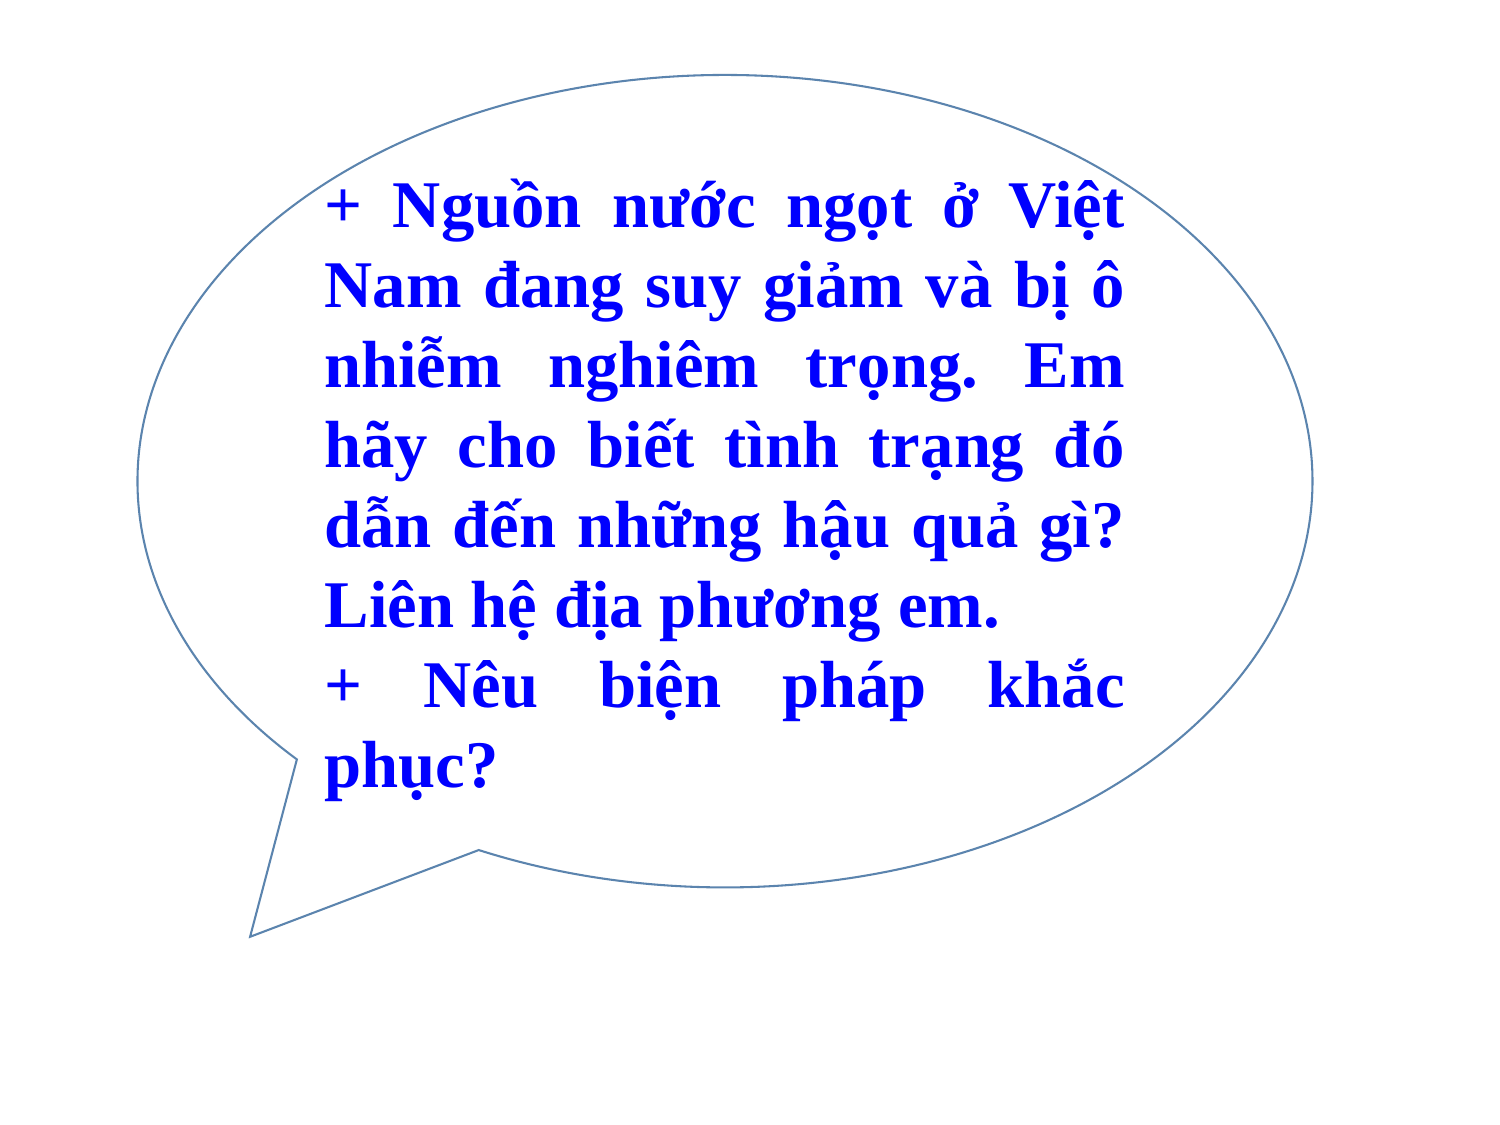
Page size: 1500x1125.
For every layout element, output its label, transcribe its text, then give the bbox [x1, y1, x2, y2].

text_box + Nguồn nước ngọt ở Việt Nam đang suy giảm và bị ô nhiễm nghiêm trọng. Em hãy cho biết tình trạng đó dẫn đến những hậu quả gì? Liên hệ địa phương em. + Nêu biện pháp khắc phục? [137, 74, 1313, 937]
